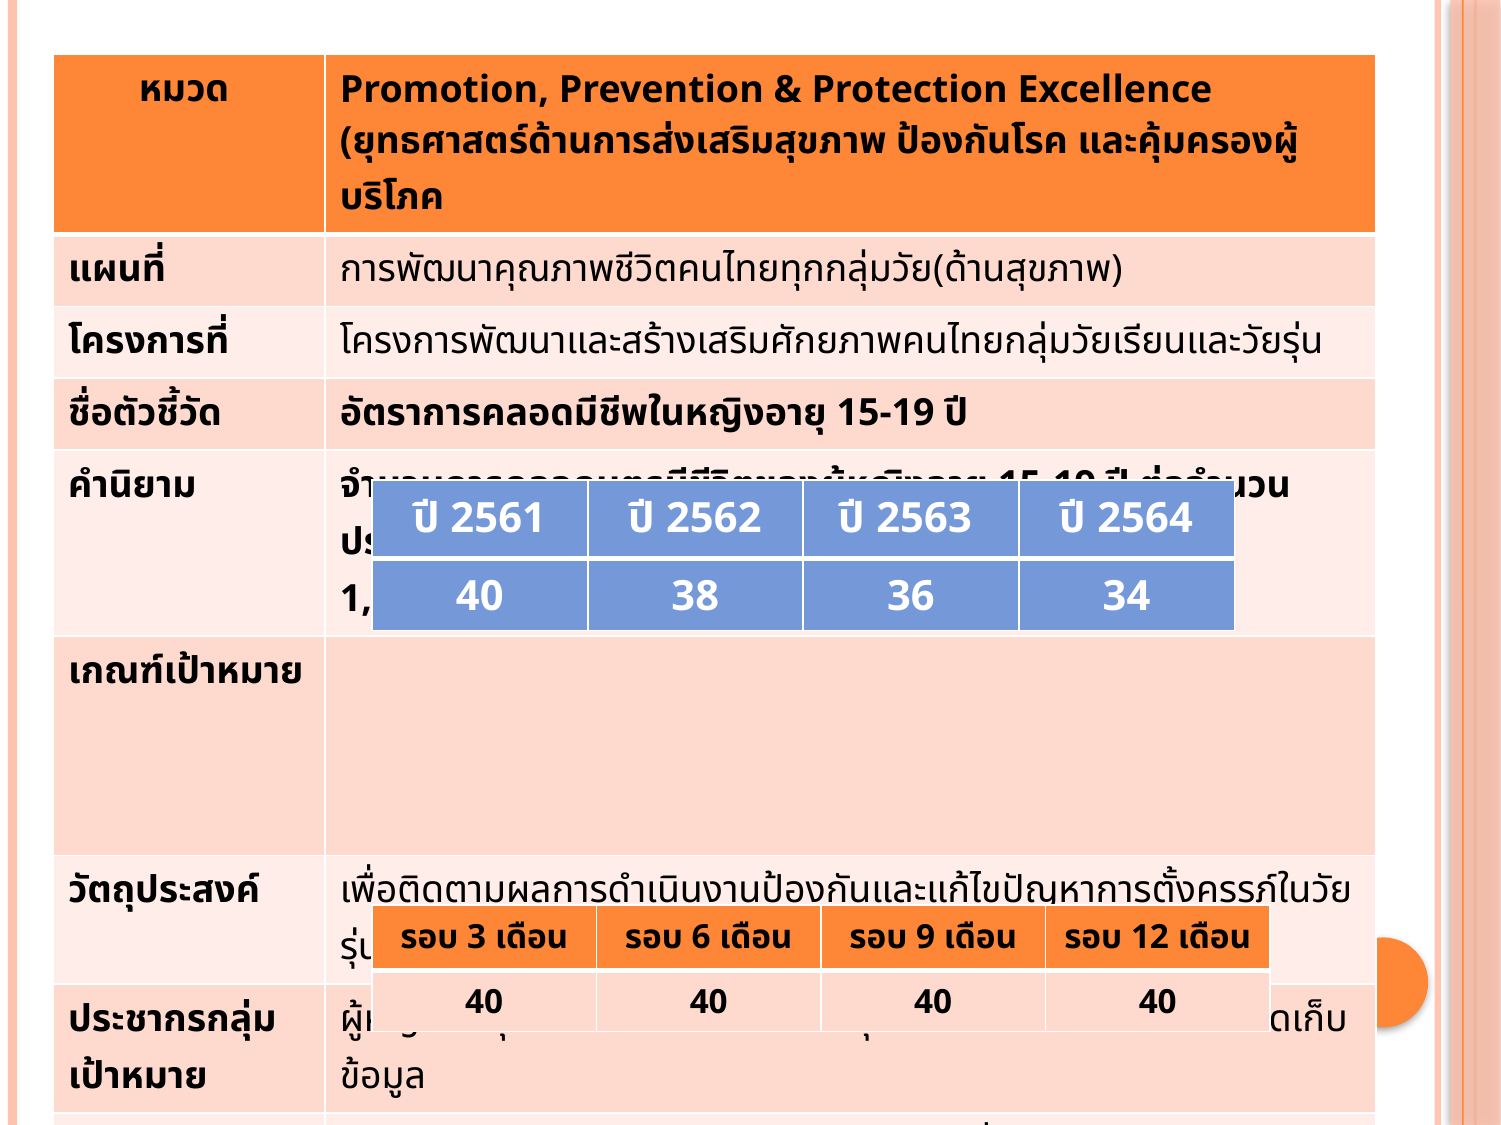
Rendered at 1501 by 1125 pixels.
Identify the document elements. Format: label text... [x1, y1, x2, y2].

table_cell เกณฑ์เป้าหมาย [54, 637, 324, 855]
table_cell จำนวนการคลอดบุตรมีชีวิตของผู้หญิงอายุ 15-19 ปี ต่อจำนวนประชากรหญิงอายุ 15-19 ปี 1,000 คน [326, 451, 1375, 635]
table_cell 40 [1046, 973, 1269, 1031]
table_cell อัตราการคลอดมีชีพในหญิงอายุ 15-19 ปี [326, 379, 1375, 449]
table_header รอบ 9 เดือน [822, 906, 1045, 968]
table_cell 38 [589, 561, 802, 630]
table_cell โครงการพัฒนาและสร้างเสริมศักยภาพคนไทยกลุ่มวัยเรียนและวัยรุ่น [326, 307, 1375, 377]
table_header ปี 2564 [1020, 481, 1234, 556]
table_header รอบ 12 เดือน [1046, 906, 1269, 968]
table_header ปี 2561 [373, 481, 587, 556]
table_header ปี 2563 [804, 481, 1018, 556]
table_cell คำนิยาม [54, 451, 324, 635]
table_cell 40 [597, 973, 820, 1031]
table_cell วัตถุประสงค์ [54, 856, 324, 983]
table_header ปี 2562 [589, 481, 802, 556]
table_header หมวด [54, 55, 324, 232]
table_header รอบ 6 เดือน [597, 906, 820, 968]
table_cell แผนที่ [54, 237, 324, 306]
table_cell 40 [373, 561, 587, 630]
table_cell ชื่อตัวชี้วัด [54, 379, 324, 449]
table_cell 34 [1020, 561, 1234, 630]
table_header รอบ 3 เดือน [373, 906, 596, 968]
table_cell 36 [804, 561, 1018, 630]
table_cell 40 [822, 973, 1045, 1031]
table_cell เพื่อติดตามผลการดำเนินงานป้องกันและแก้ไขปัญหาการตั้งครรภ์ในวัยรุ่น [326, 856, 1375, 983]
table_cell การพัฒนาคุณภาพชีวิตคนไทยทุกกลุ่มวัย(ด้านสุขภาพ) [326, 237, 1375, 306]
table_cell ประชากรกลุ่มเป้าหมาย [54, 985, 324, 1112]
table_cell [326, 637, 1375, 855]
table_cell เก็บรวบรวมข้อมูลจากผู้หญิงอายุ 15-19 ปี ที่มีการคลอดและทำการแจ้งเกิดกับนายทะเบียนแห่งท้องที่ที่เด็กเกิดและปรากฏข้อมูลในฐานข้อมูลทะเบียนราษฎร์ [326, 1114, 1375, 1125]
table_header Promotion, Prevention & Protection Excellence (ยุทธศาสตร์ด้านการส่งเสริมสุขภาพ ป้องกันโรค และคุ้มครองผู้บริโภค [326, 55, 1375, 232]
table_cell วิธีการจัดเก็บข้อมูล [54, 1114, 324, 1125]
table_cell ผู้หญิง อายุ 15-19 ปี ที่มีการคลอดบุตรมีชีพในระหว่างปีที่มีการจัดเก็บข้อมูล [326, 985, 1375, 1112]
table_cell 40 [373, 973, 596, 1031]
table_cell โครงการที่ [54, 307, 324, 377]
